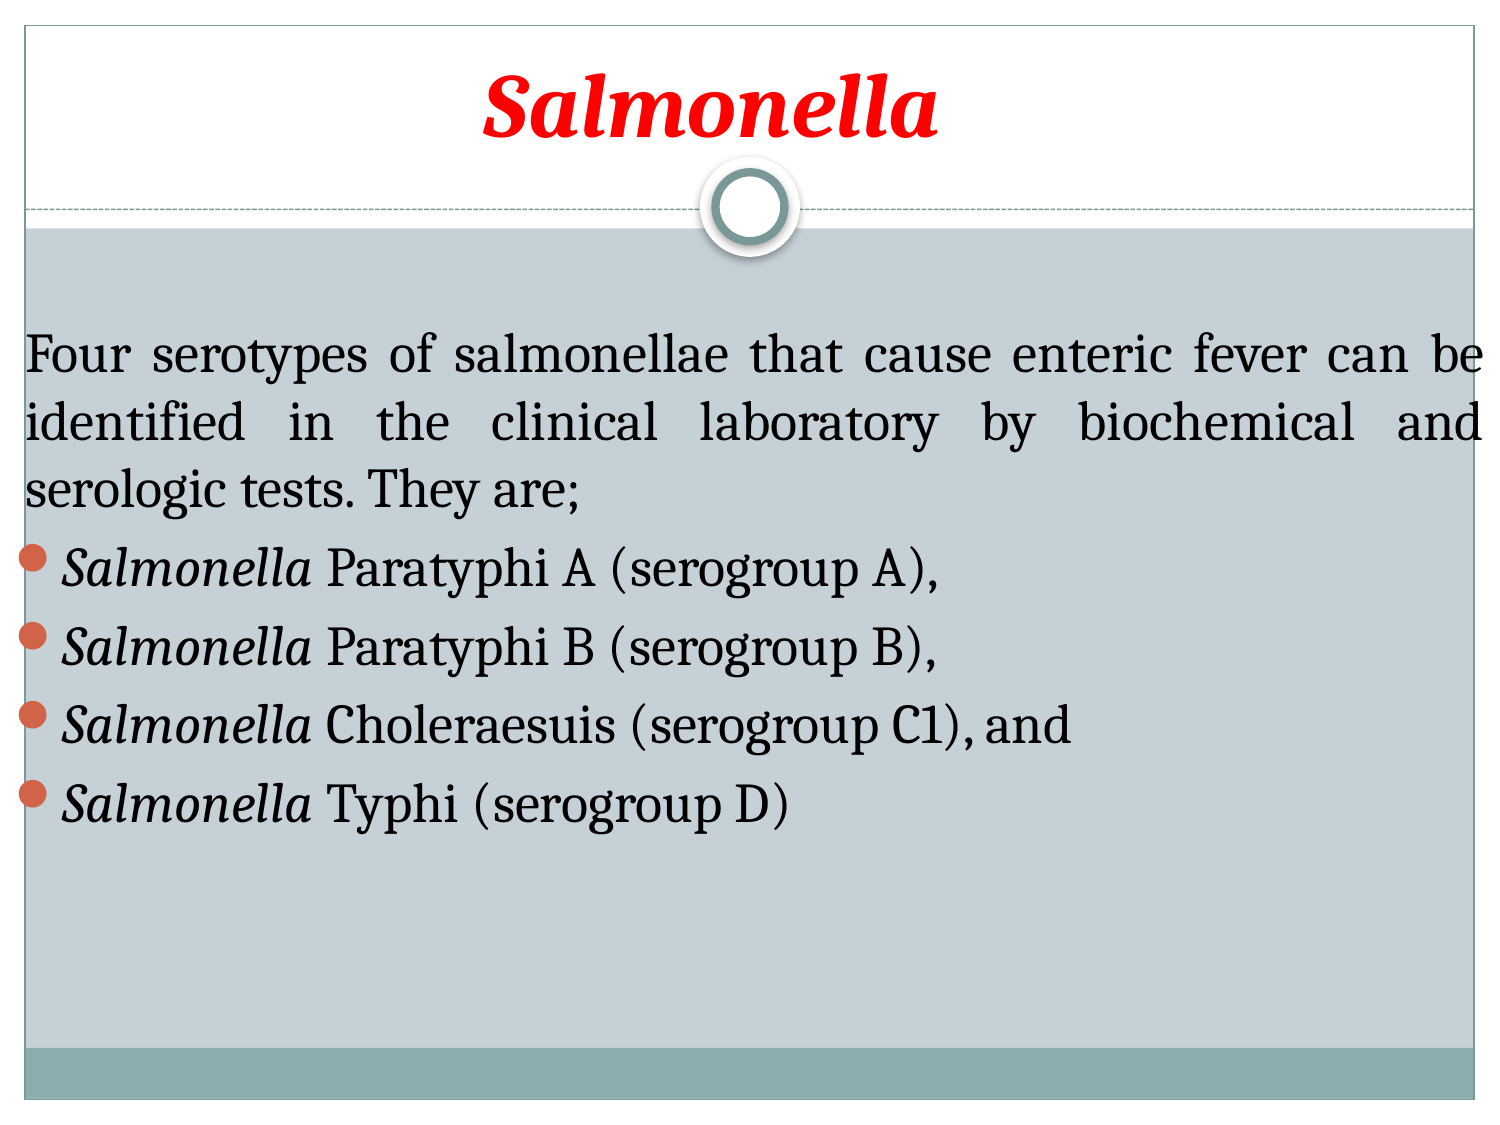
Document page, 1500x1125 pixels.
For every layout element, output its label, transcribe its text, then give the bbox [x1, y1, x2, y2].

title Salmonella [0, 0, 1425, 274]
list Four serotypes of salmonellae that cause enteric fever can be identified in the clinical laboratory by biochemical and serologic tests. They are; Salmonella Paratyphi A (serogroup A), Salmonella Paratyphi B (serogroup B), Salmonella Choleraesuis (serogroup C1), and Salmonella Typhi (serogroup D) [0, 308, 1500, 1125]
